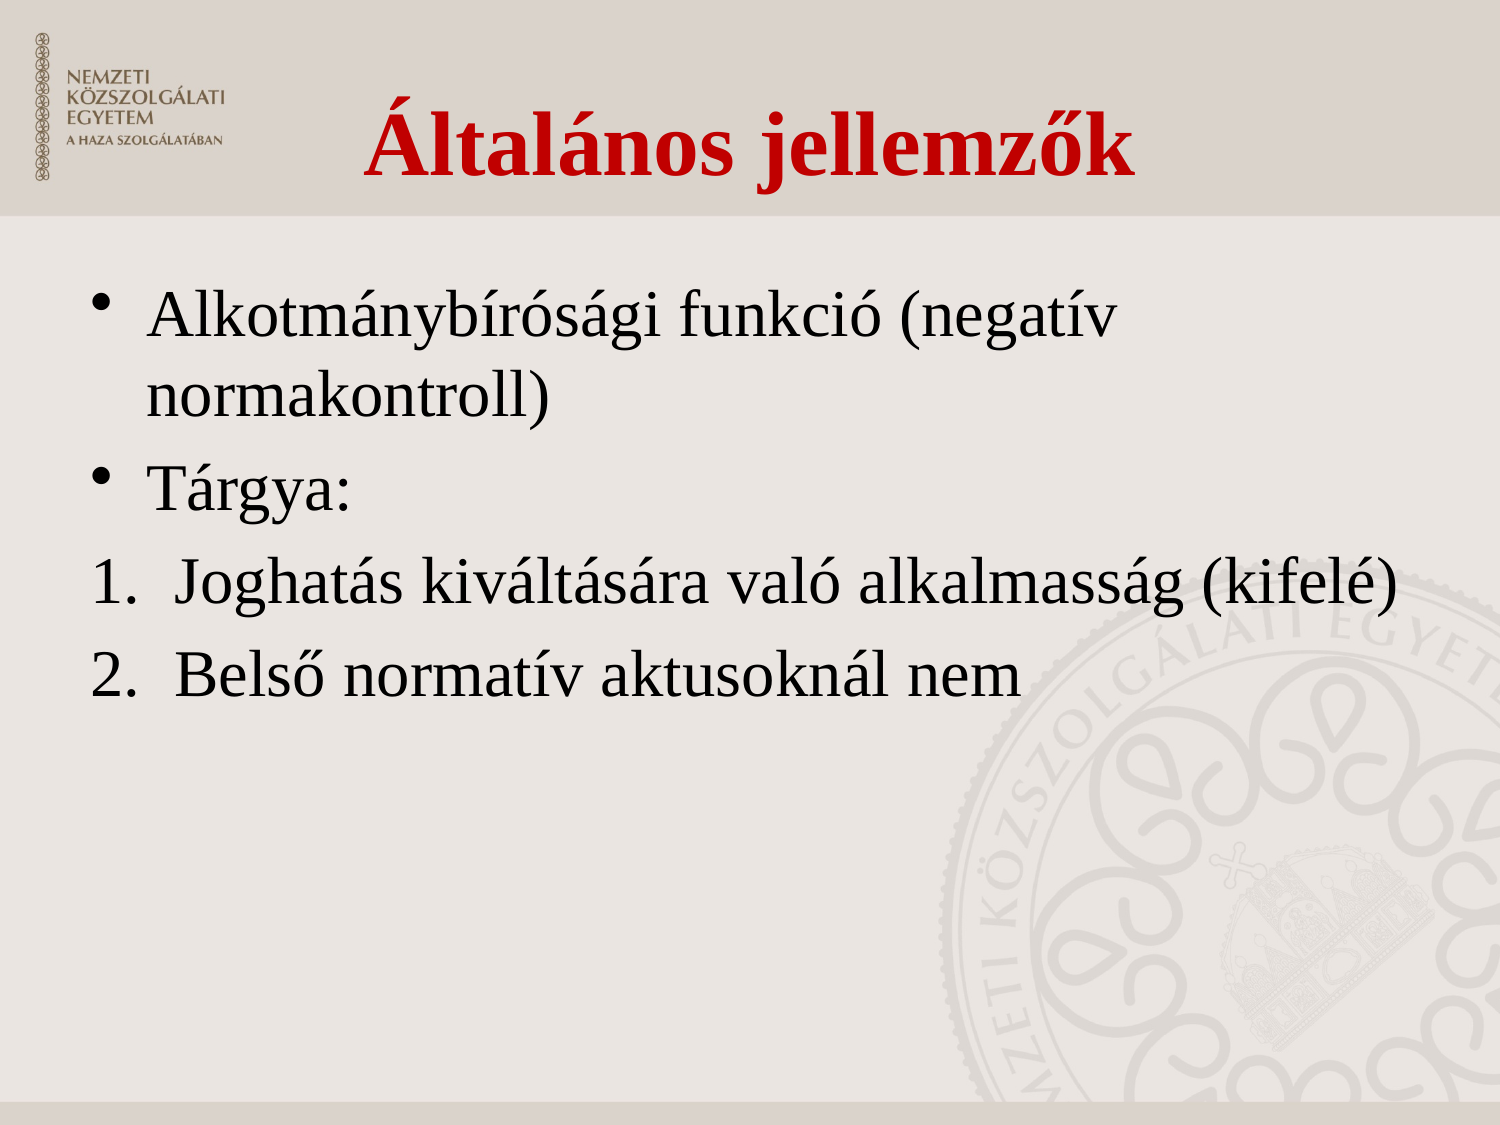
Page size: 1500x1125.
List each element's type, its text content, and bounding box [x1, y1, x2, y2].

picture [0, 0, 1500, 1125]
title Általános jellemzők [75, 45, 1425, 233]
list Alkotmánybírósági funkció (negatív normakontroll) Tárgya: Joghatás kiváltására való alkalmasság (kifelé) Belső normatív aktusoknál nem [75, 262, 1425, 1005]
